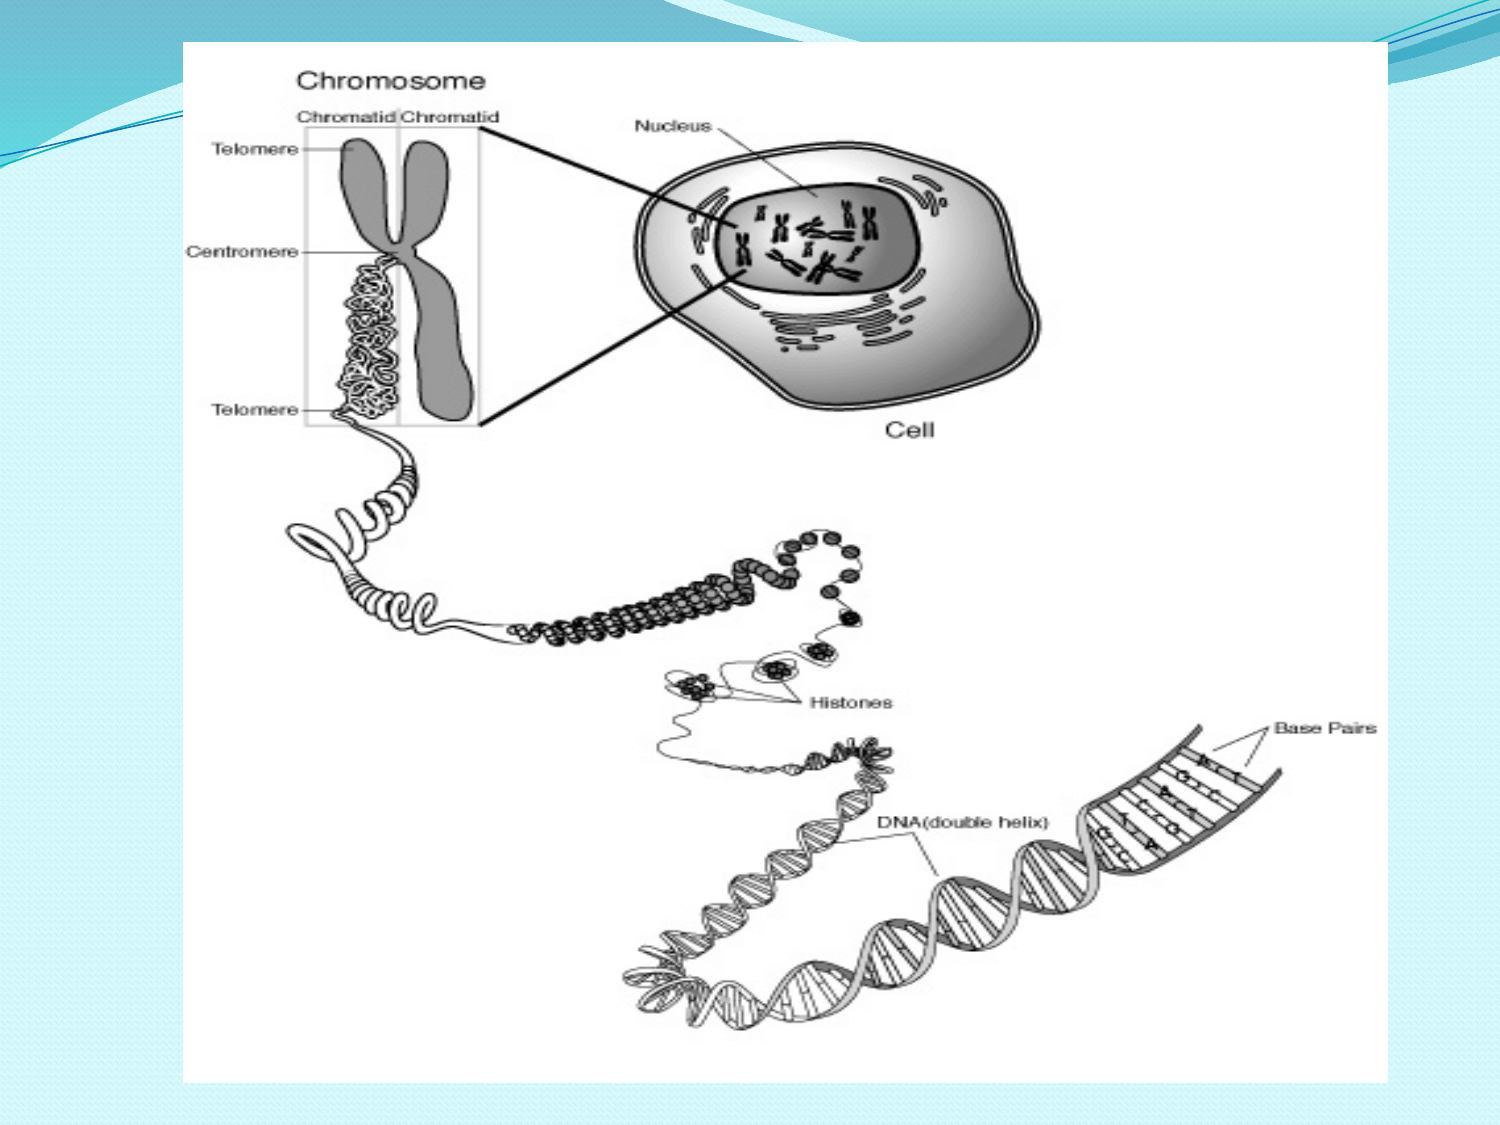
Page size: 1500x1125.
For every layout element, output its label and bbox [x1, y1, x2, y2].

list [182, 42, 1389, 1083]
